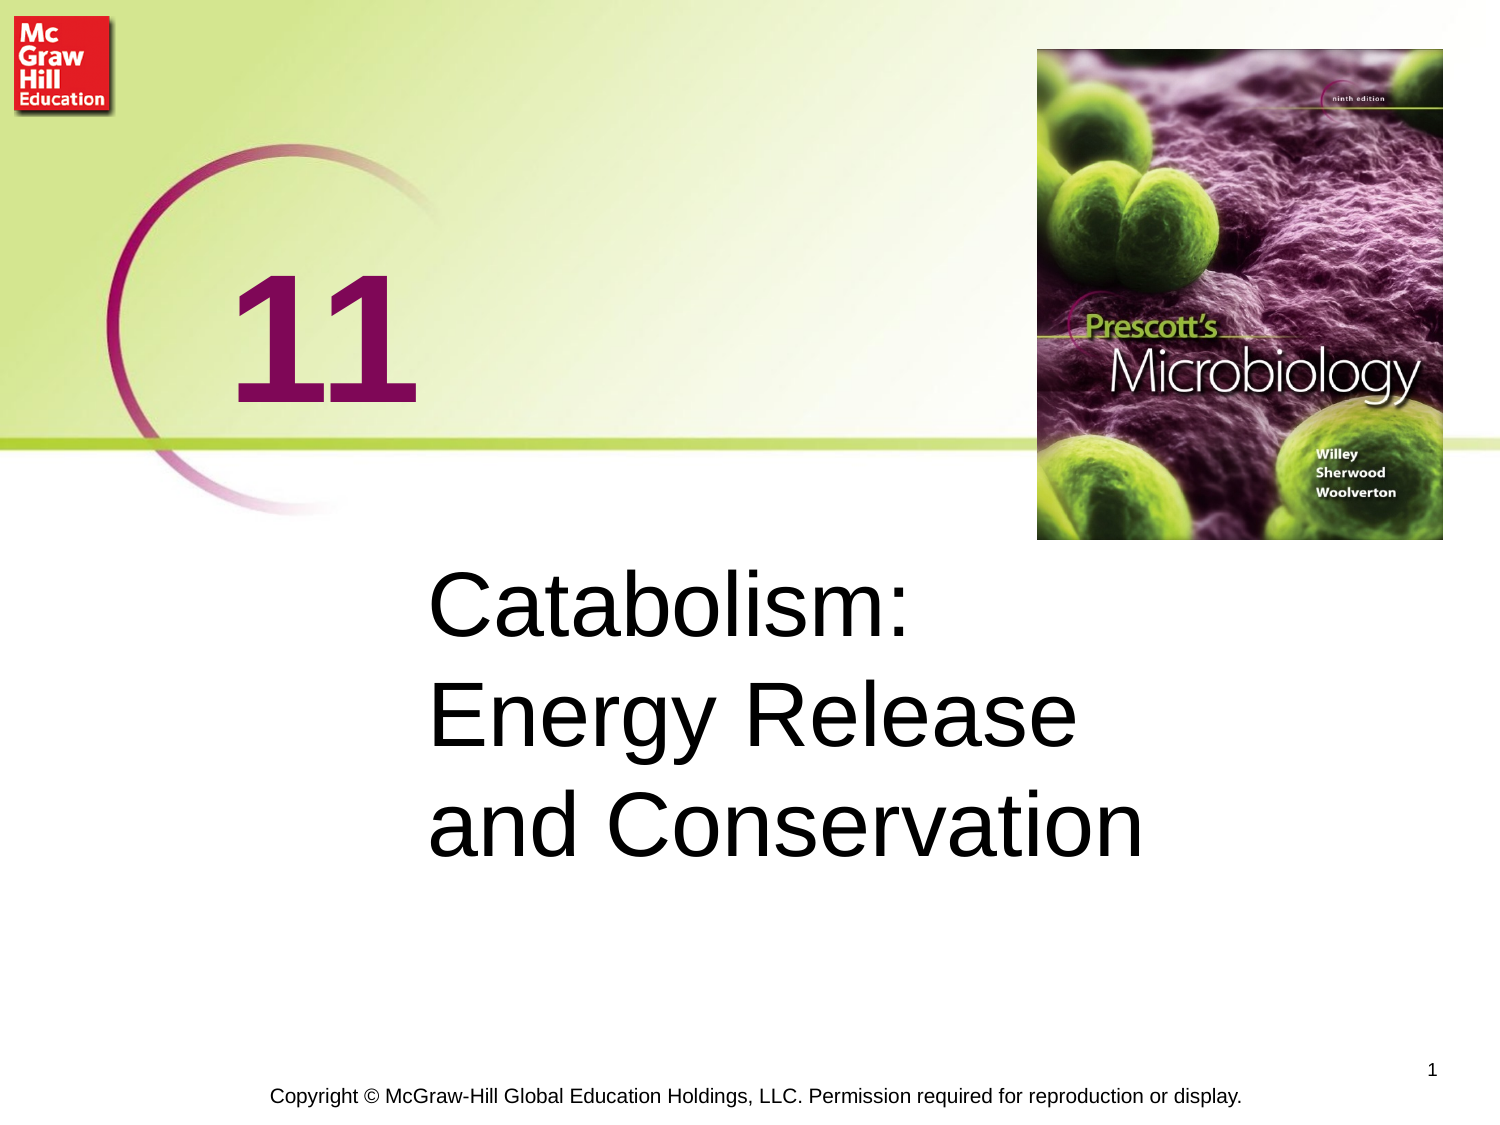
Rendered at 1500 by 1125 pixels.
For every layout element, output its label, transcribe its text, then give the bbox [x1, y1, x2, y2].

text_box Copyright © McGraw-Hill Global Education Holdings, LLC. Permission required for reproduction or display. [249, 1074, 1263, 1125]
subtitle Catabolism: Energy Release and Conservation [412, 537, 1275, 988]
text_box ‹#› [1412, 1050, 1500, 1100]
picture [0, 0, 1500, 540]
title 11 [212, 208, 1488, 450]
